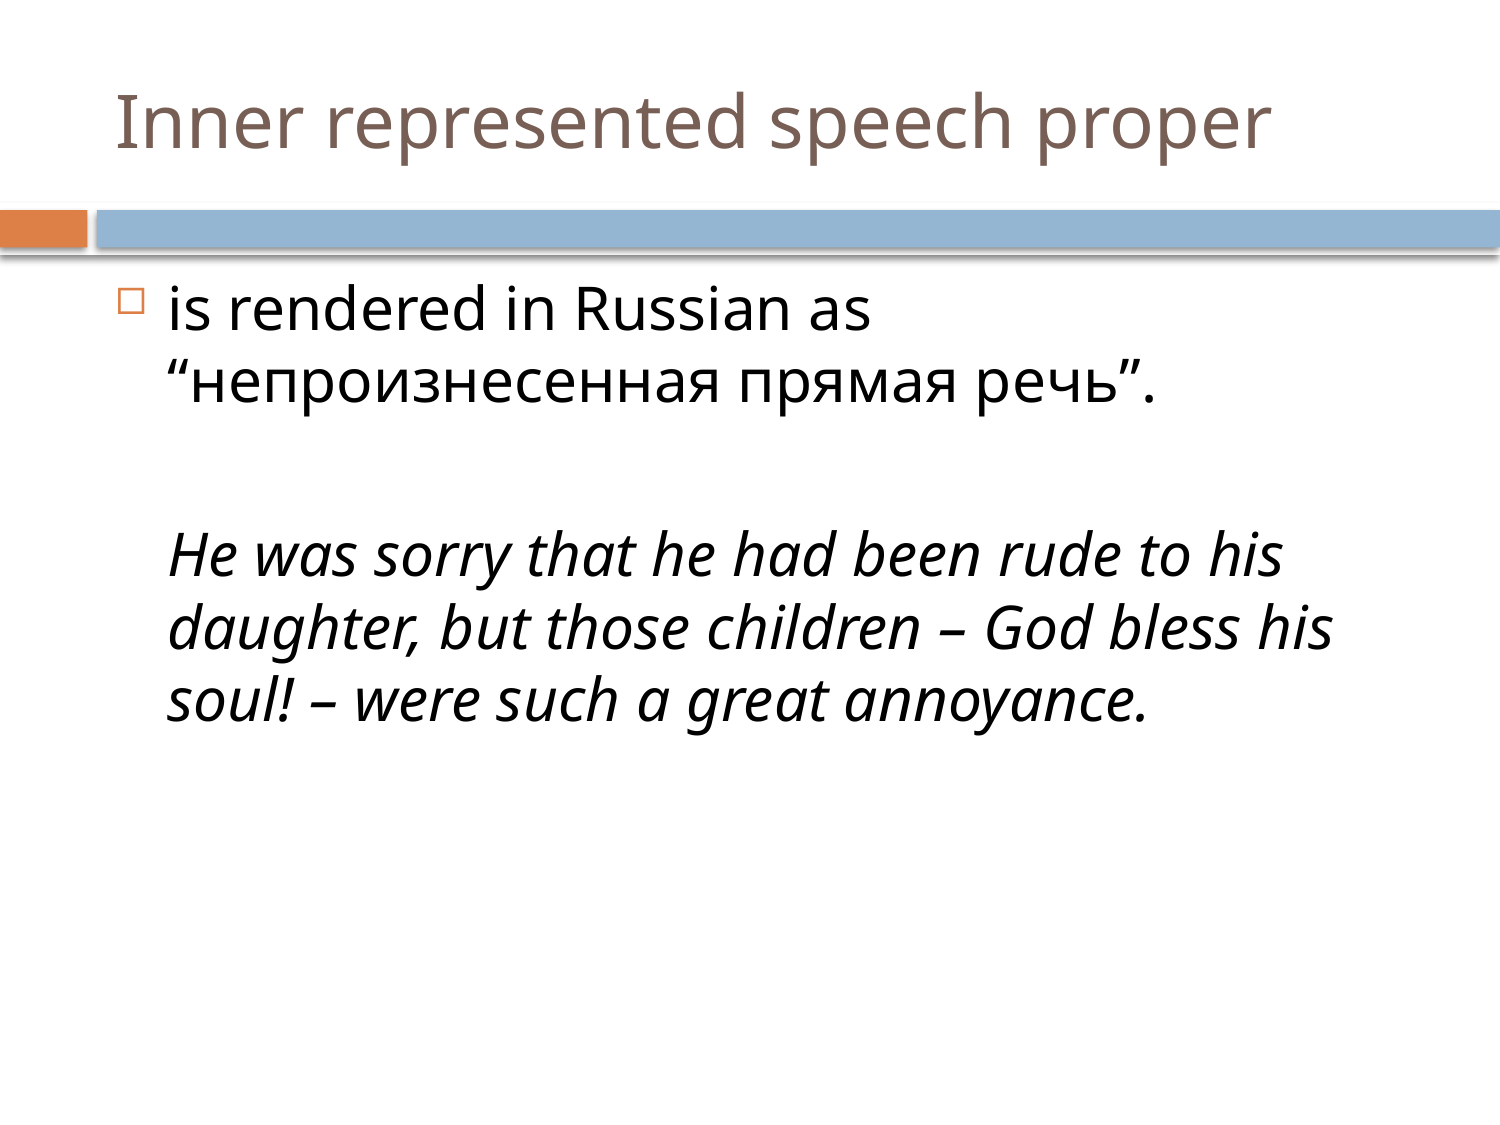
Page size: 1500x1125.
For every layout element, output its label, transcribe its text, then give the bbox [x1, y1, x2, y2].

title Inner represented speech proper [100, 37, 1438, 200]
list is rendered in Russian as “непроизнесенная прямая речь”. He was sorry that he had been rude to his daughter, but those children – God bless his soul! – were such a great annoyance. [100, 262, 1438, 1000]
